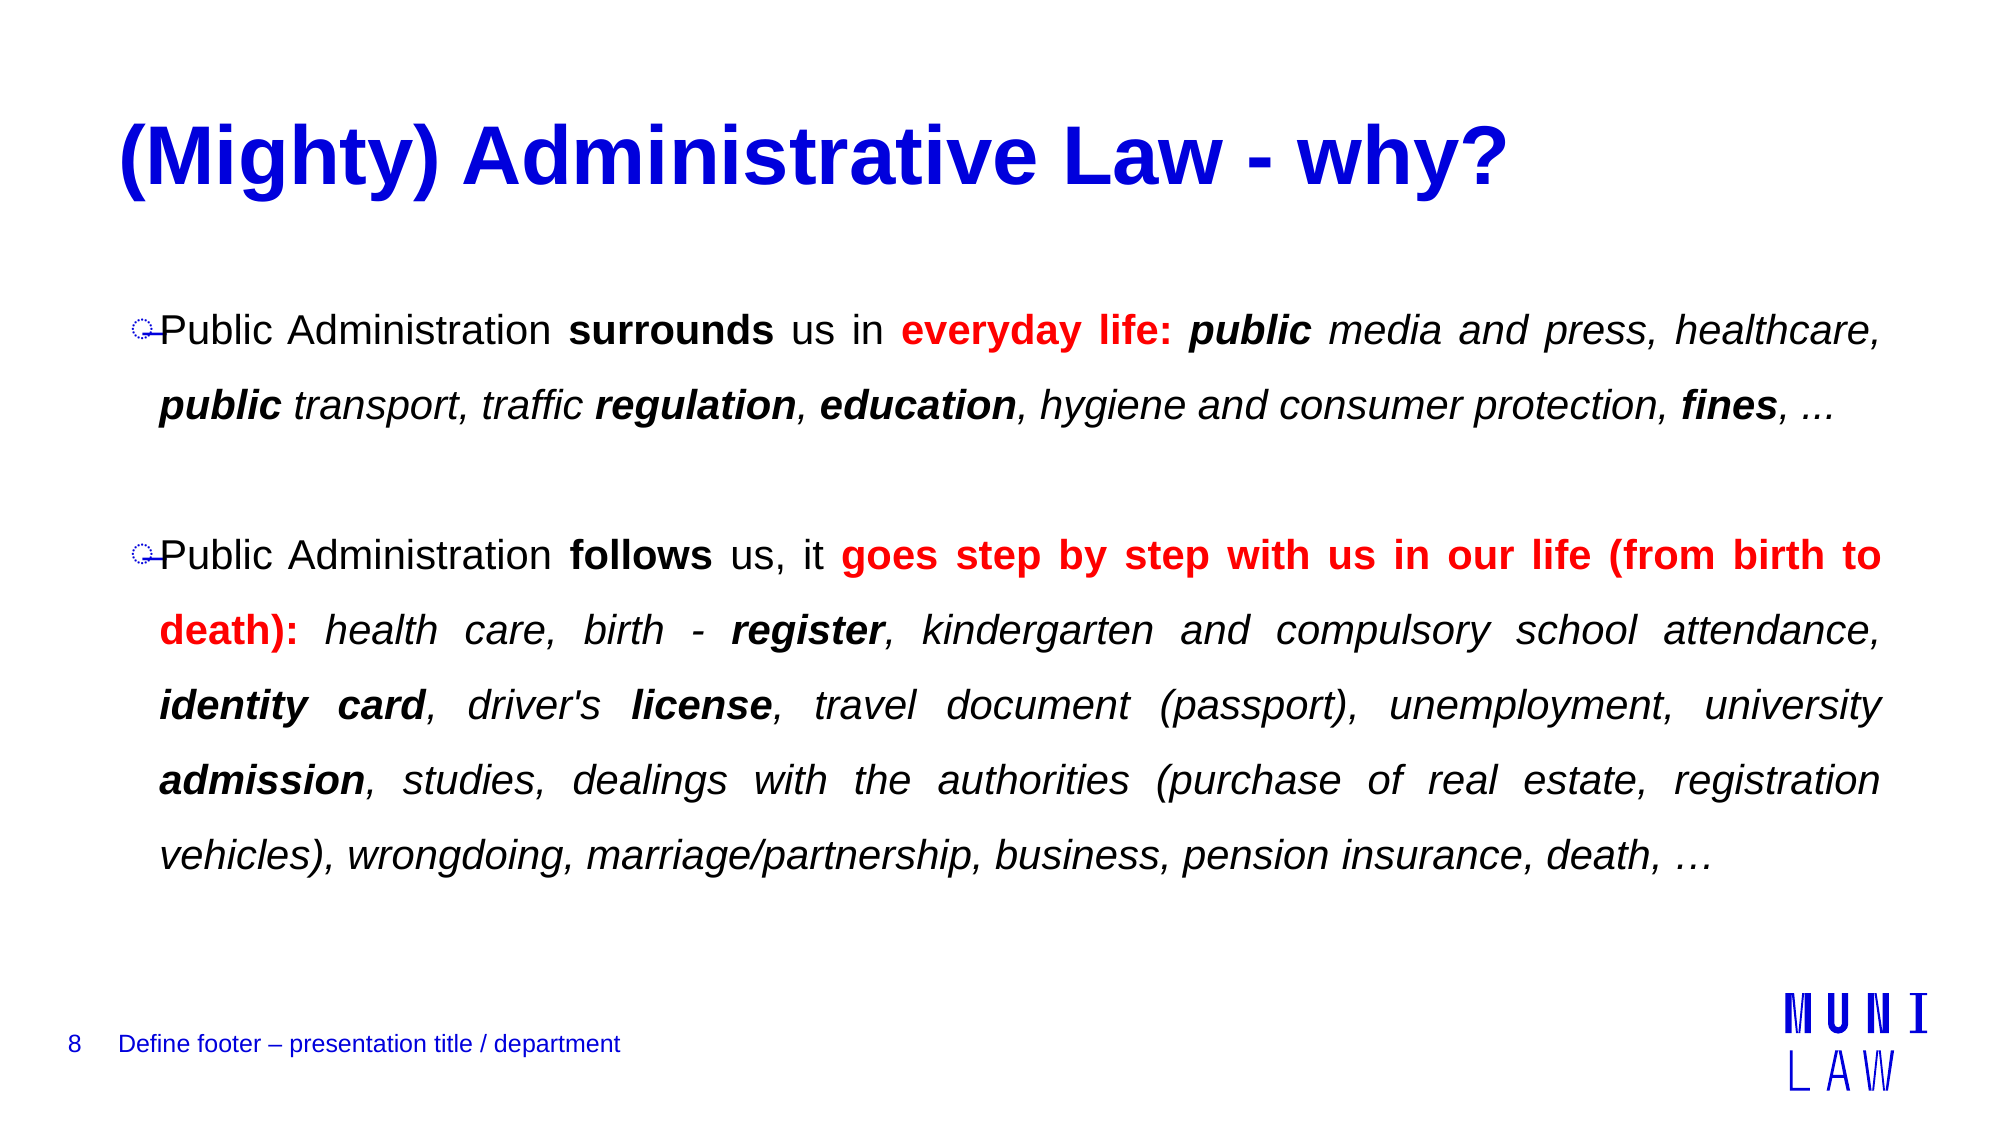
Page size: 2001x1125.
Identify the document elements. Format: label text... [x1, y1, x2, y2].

title (Mighty) Administrative Law - why? [118, 118, 1883, 193]
list Public Administration surrounds us in everyday life: public media and press, healthcare, public transport, traffic regulation, education, hygiene and consumer protection, fines, ... Public Administration follows us, it goes step by step with us in our life (from birth to death): health care, birth - register, kindergarten and compulsory school attendance, identity card, driver's license, travel document (passport), unemployment, university admission, studies, dealings with the authorities (purchase of real estate, registration vehicles), wrongdoing, marriage/partnership, business, pension insurance, death, … [118, 277, 1883, 957]
footer Define footer – presentation title / department [118, 1021, 1418, 1063]
slide_number 8 [67, 1021, 110, 1063]
